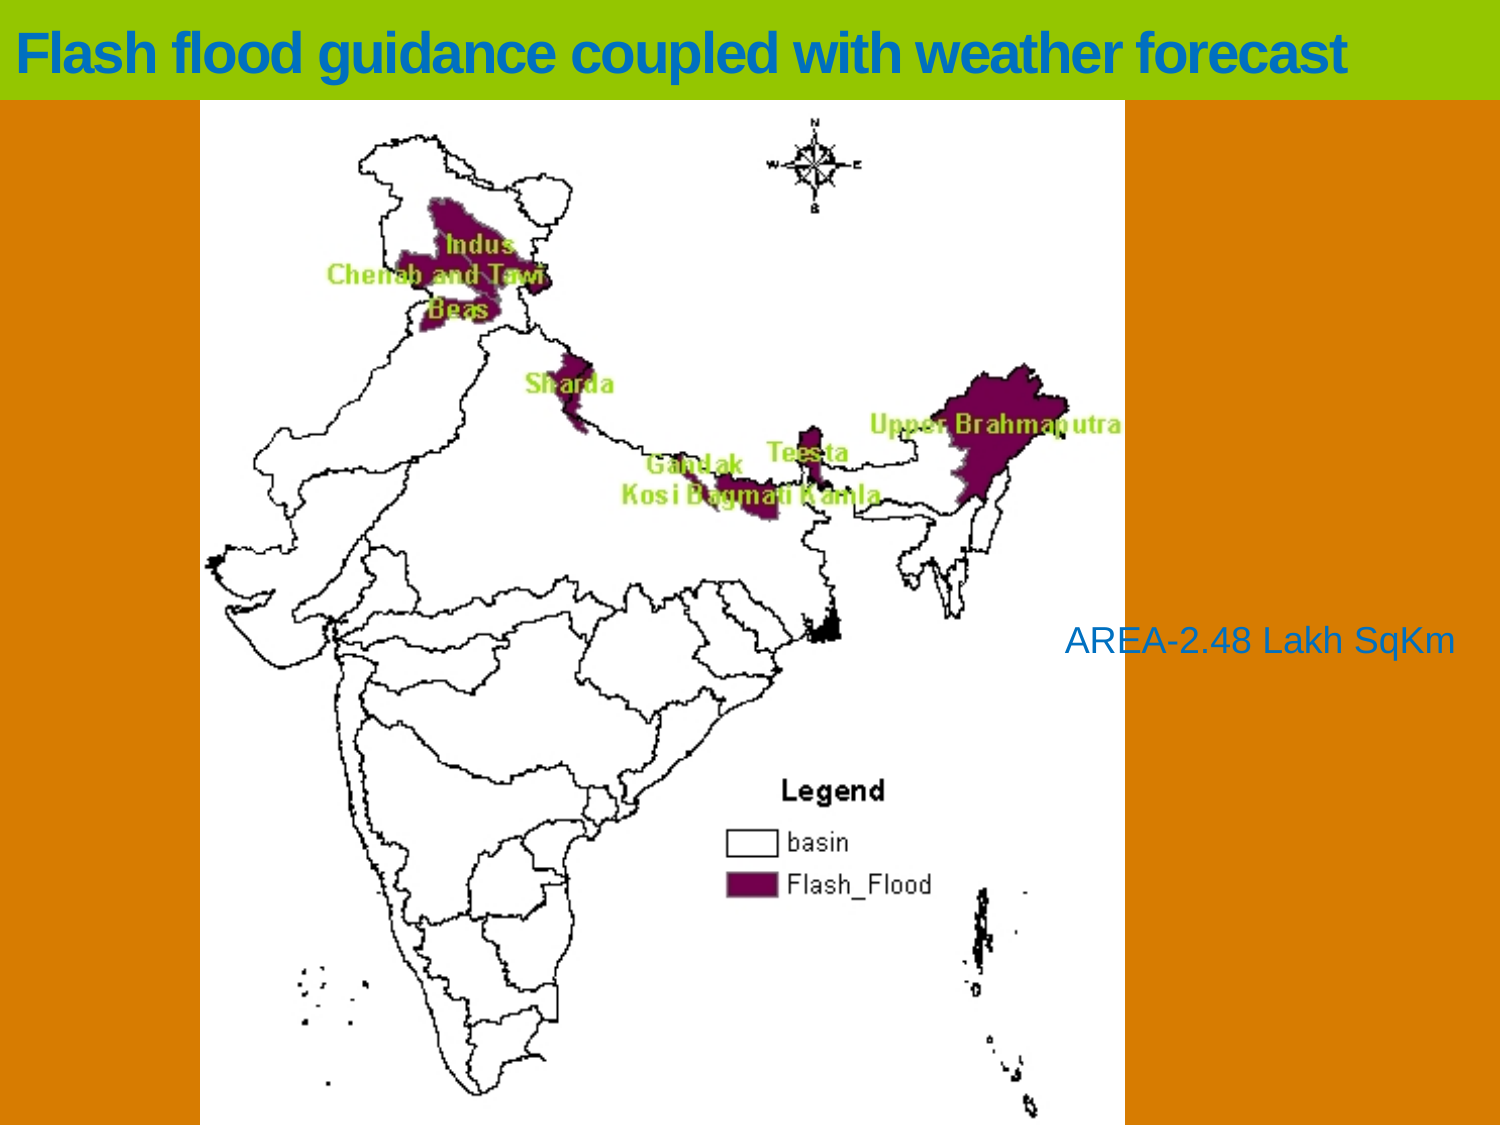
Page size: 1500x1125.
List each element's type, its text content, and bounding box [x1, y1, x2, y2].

text_box AREA-2.48 Lakh SqKm [1133, 608, 1500, 669]
title Flash flood guidance coupled with weather forecast [0, 0, 1500, 101]
picture [199, 100, 1126, 1125]
